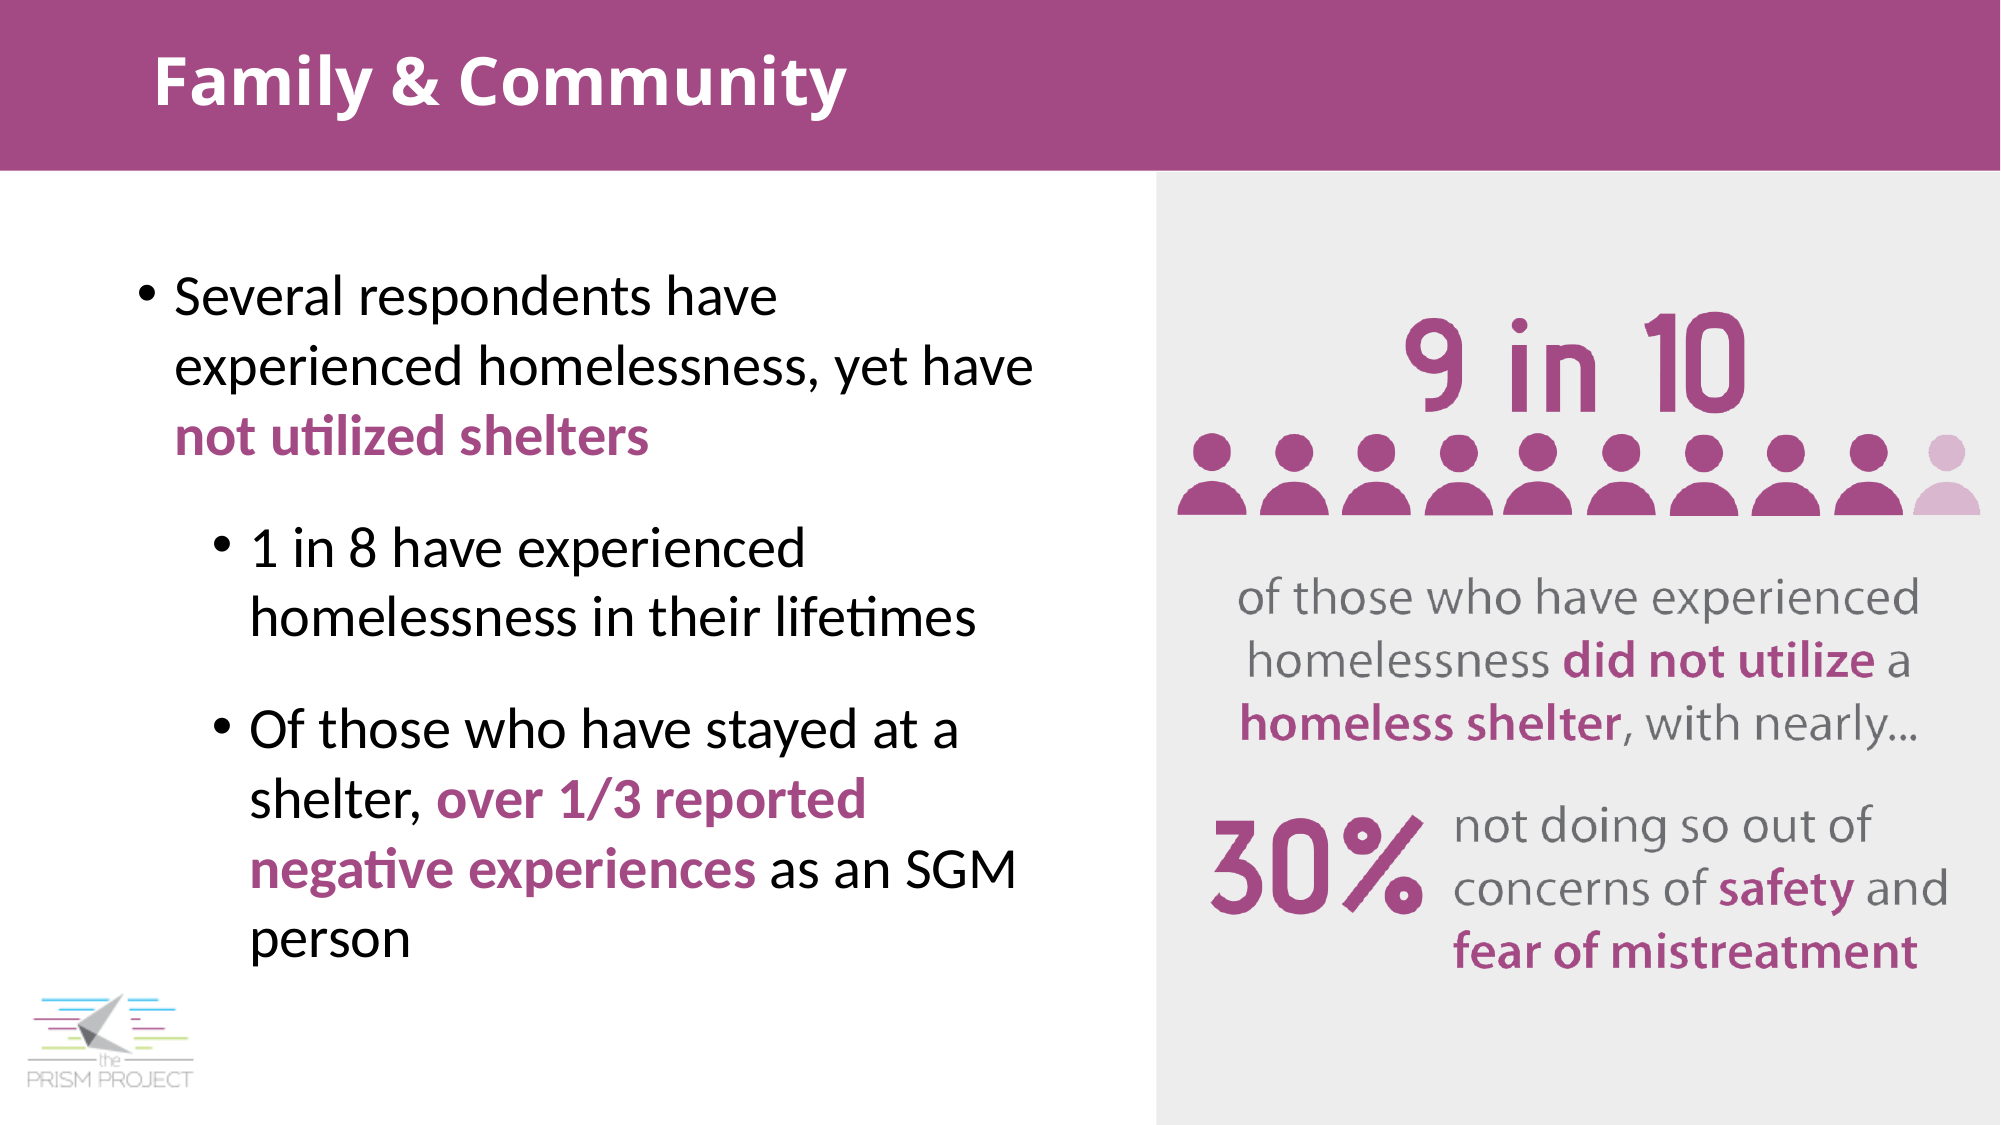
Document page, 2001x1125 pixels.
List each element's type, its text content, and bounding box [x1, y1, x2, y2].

picture [0, 0, 2001, 1125]
title Family & Community [137, 35, 1863, 133]
list Several respondents have experienced homelessness, yet have not utilized shelters 1 in 8 have experienced homelessness in their lifetimes Of those who have stayed at a shelter, over 1/3 reported negative experiences as an SGM person [46, 249, 1057, 1089]
